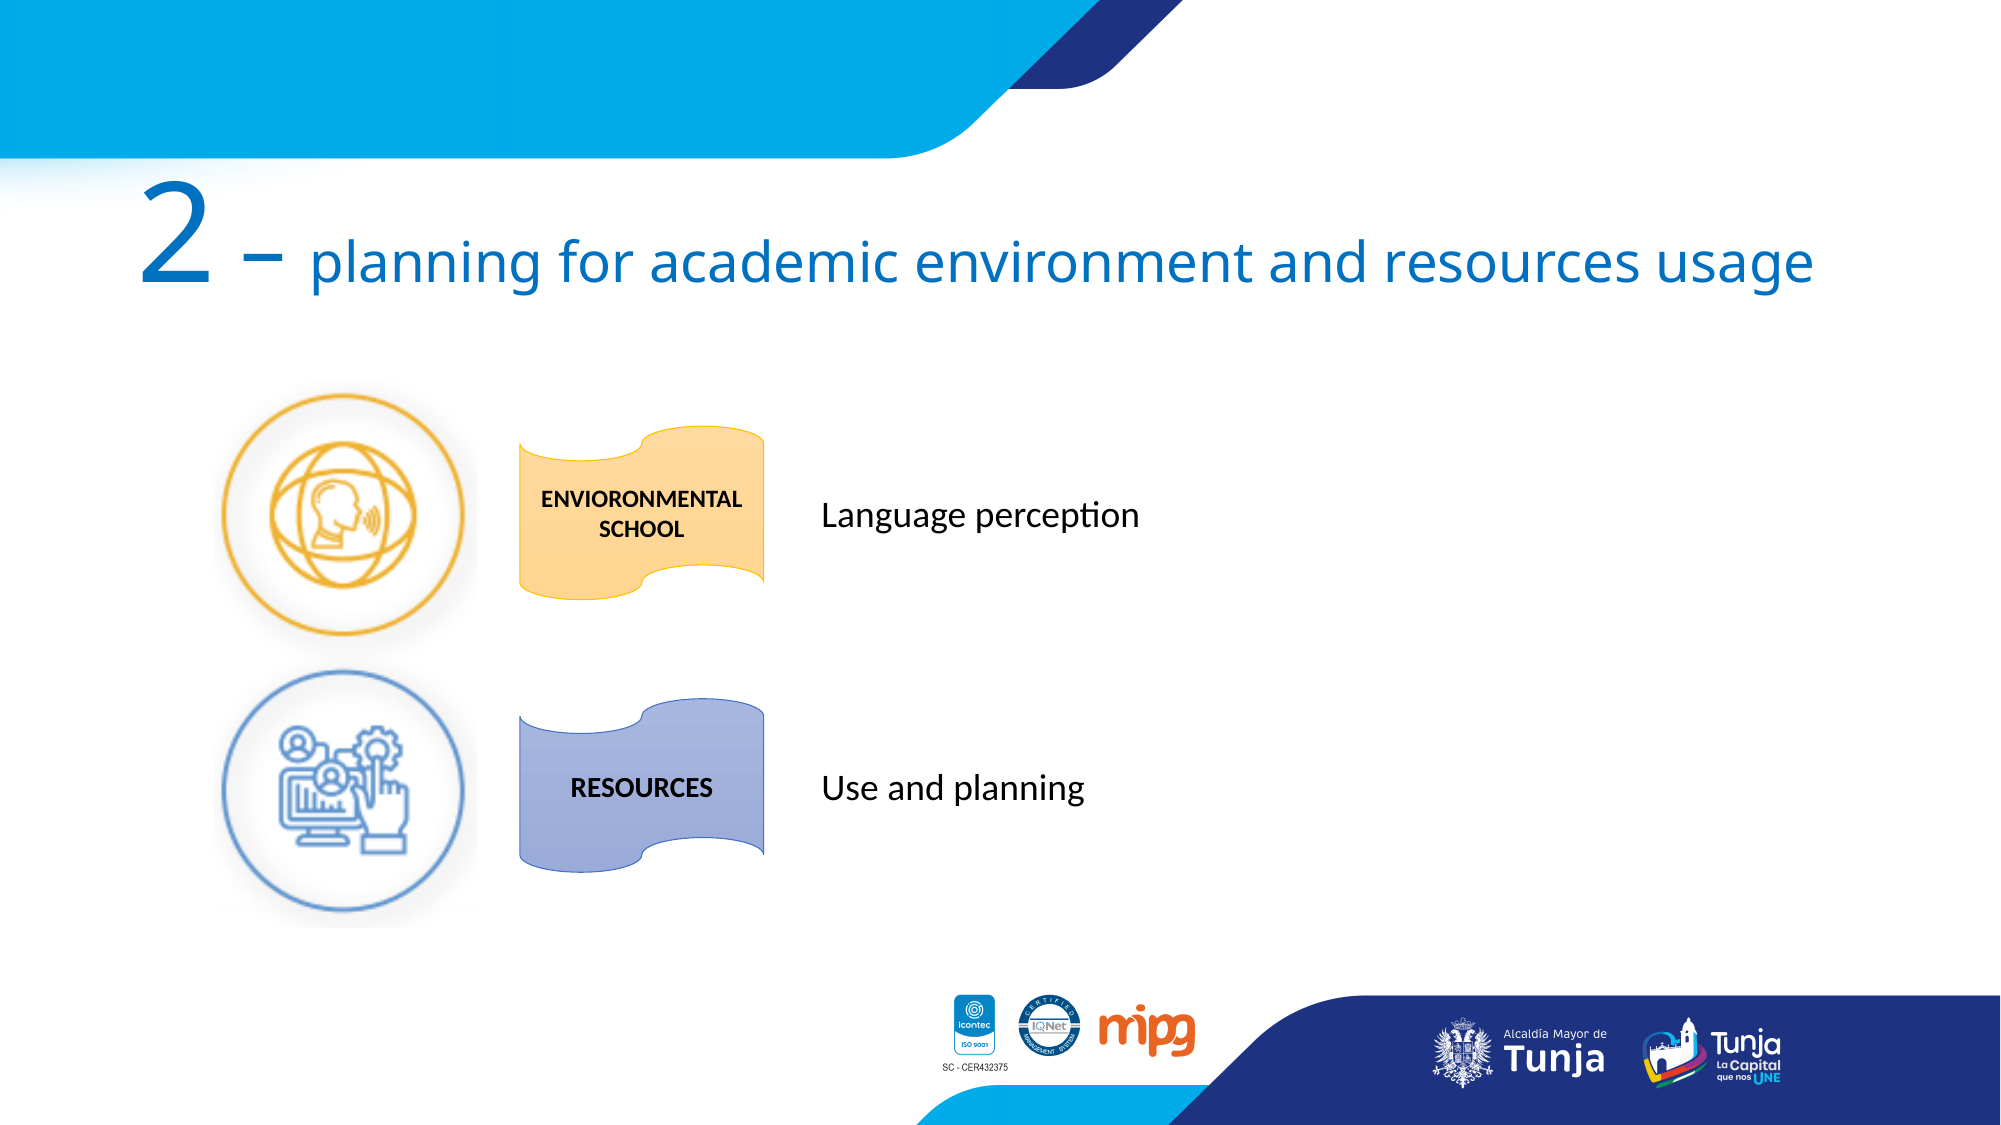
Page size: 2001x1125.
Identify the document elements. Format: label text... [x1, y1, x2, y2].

picture [0, 0, 2001, 1125]
title 2 – planning for academic environment and resources usage [37, 128, 1963, 347]
text_box RESOURCES [519, 698, 765, 873]
text_box Language perception [806, 482, 1588, 543]
text_box ENVIORONMENTAL SCHOOL [519, 425, 765, 601]
text_box Use and planning [806, 755, 1588, 815]
